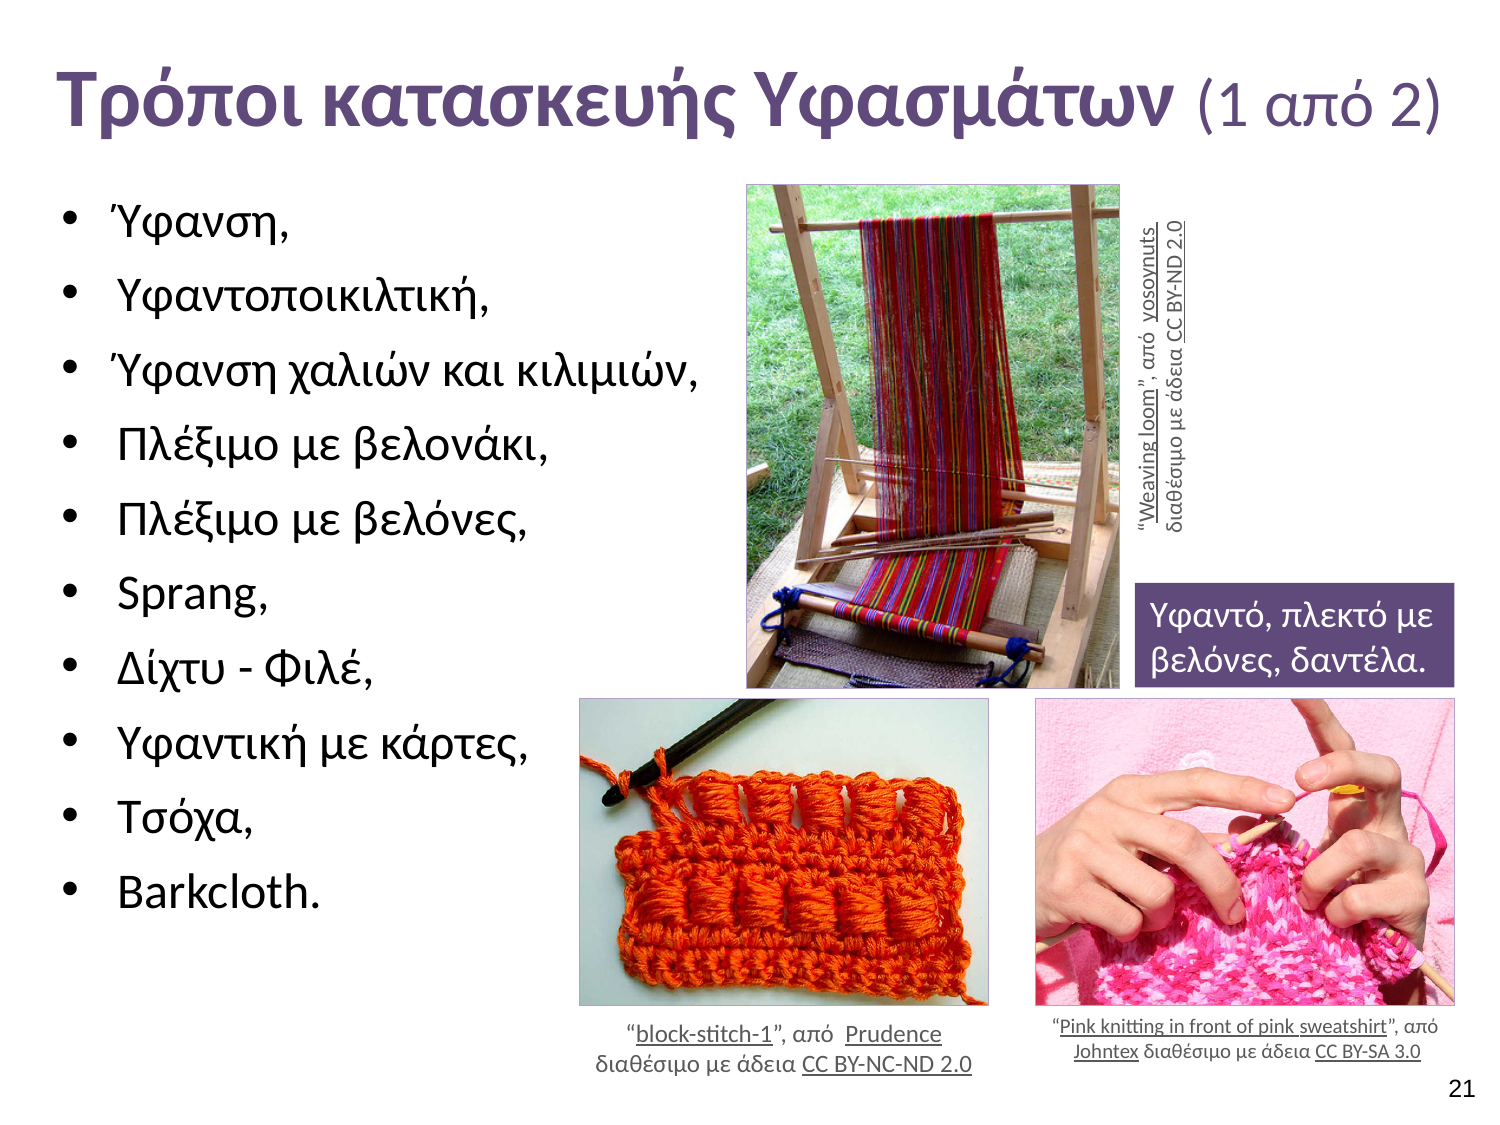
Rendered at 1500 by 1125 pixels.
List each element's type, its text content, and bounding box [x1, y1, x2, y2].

picture [579, 698, 989, 1006]
picture [1034, 698, 1455, 1006]
text_box Υφαντό, πλεκτό με βελόνες, δαντέλα. [1134, 582, 1455, 688]
picture [746, 184, 1120, 690]
text_box “block-stitch-1”, από Prudence διαθέσιμο με άδεια CC BY-NC-ND 2.0 [579, 1012, 989, 1085]
text_box “Pink knitting in front of pink sweatshirt”, από Johntex διαθέσιμο με άδεια CC BY-SA 3.0 [1035, 1012, 1455, 1071]
text_box “Weaving loom”, από yosoynuts διαθέσιμο με άδεια CC BY-ND 2.0 [1124, 179, 1194, 575]
text_box Ύφανση, Υφαντοποικιλτική, Ύφανση χαλιών και κιλιμιών, Πλέξιμο με βελονάκι, Πλέξιμο με βελόνες, Sprang, Δίχτυ - Φιλέ, Υφαντική με κάρτες, Τσόχα, Barkcloth. [46, 179, 744, 926]
title Τρόποι κατασκευής Υφασμάτων (1 από 2) [0, 19, 1500, 169]
slide_number 20 [1141, 1057, 1492, 1117]
